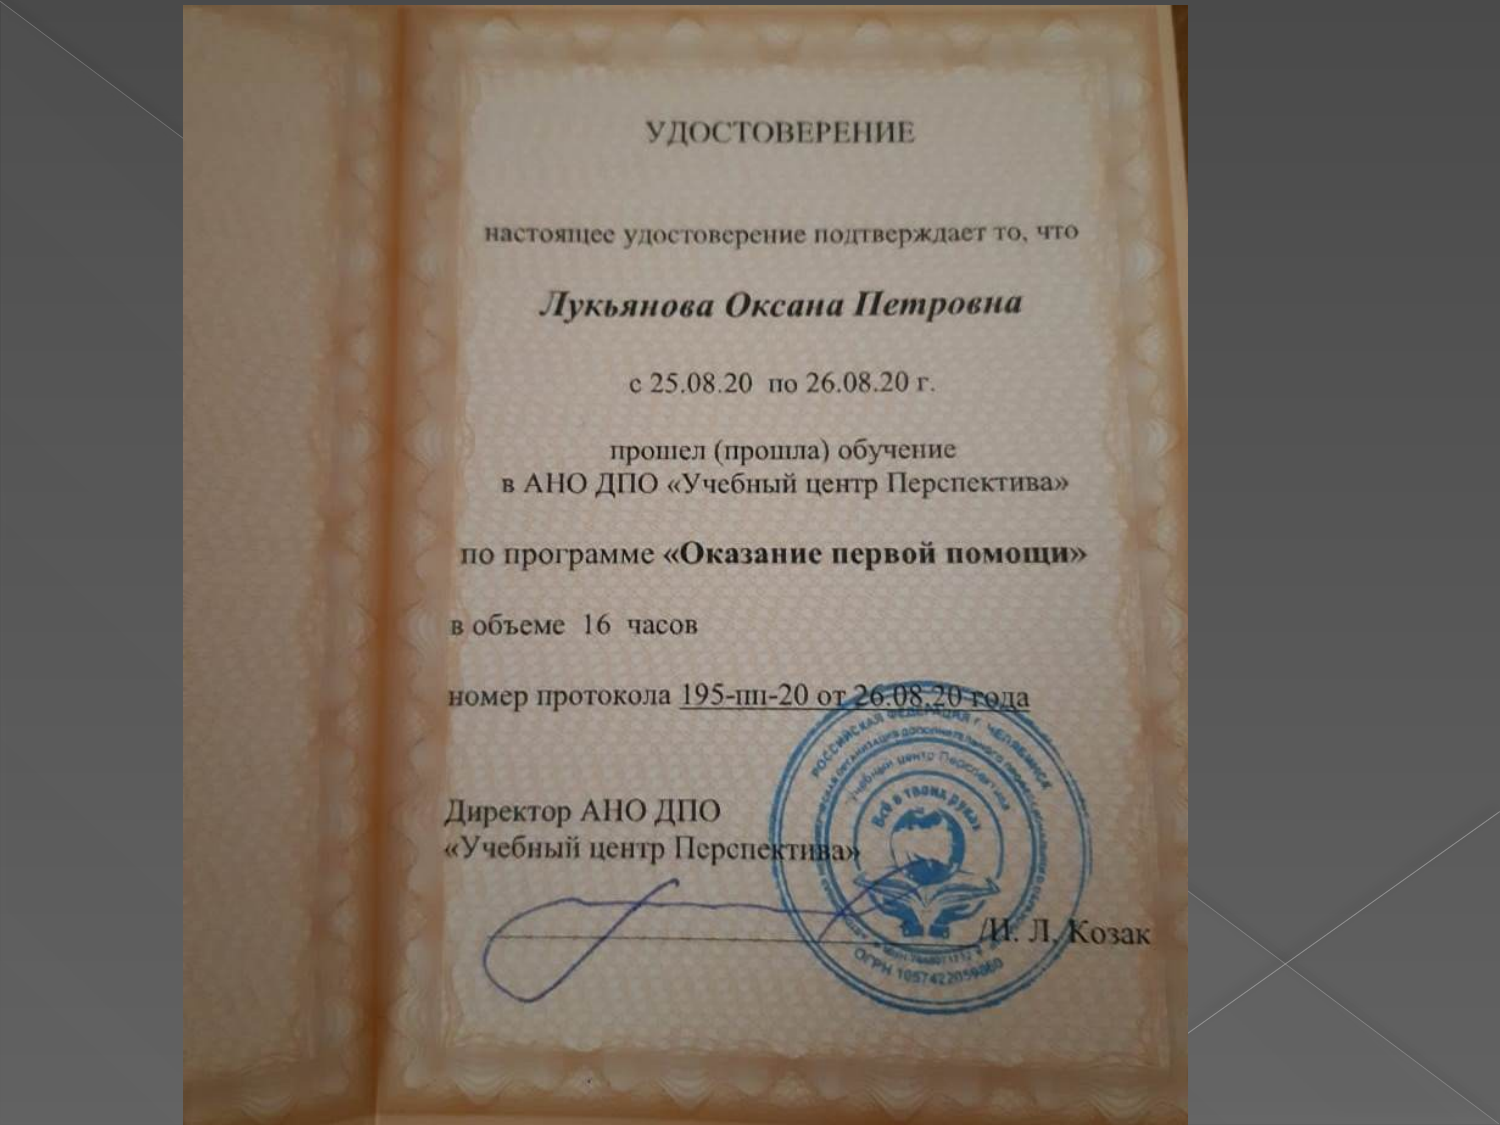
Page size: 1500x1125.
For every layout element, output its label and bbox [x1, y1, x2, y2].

list [182, 4, 1188, 1125]
